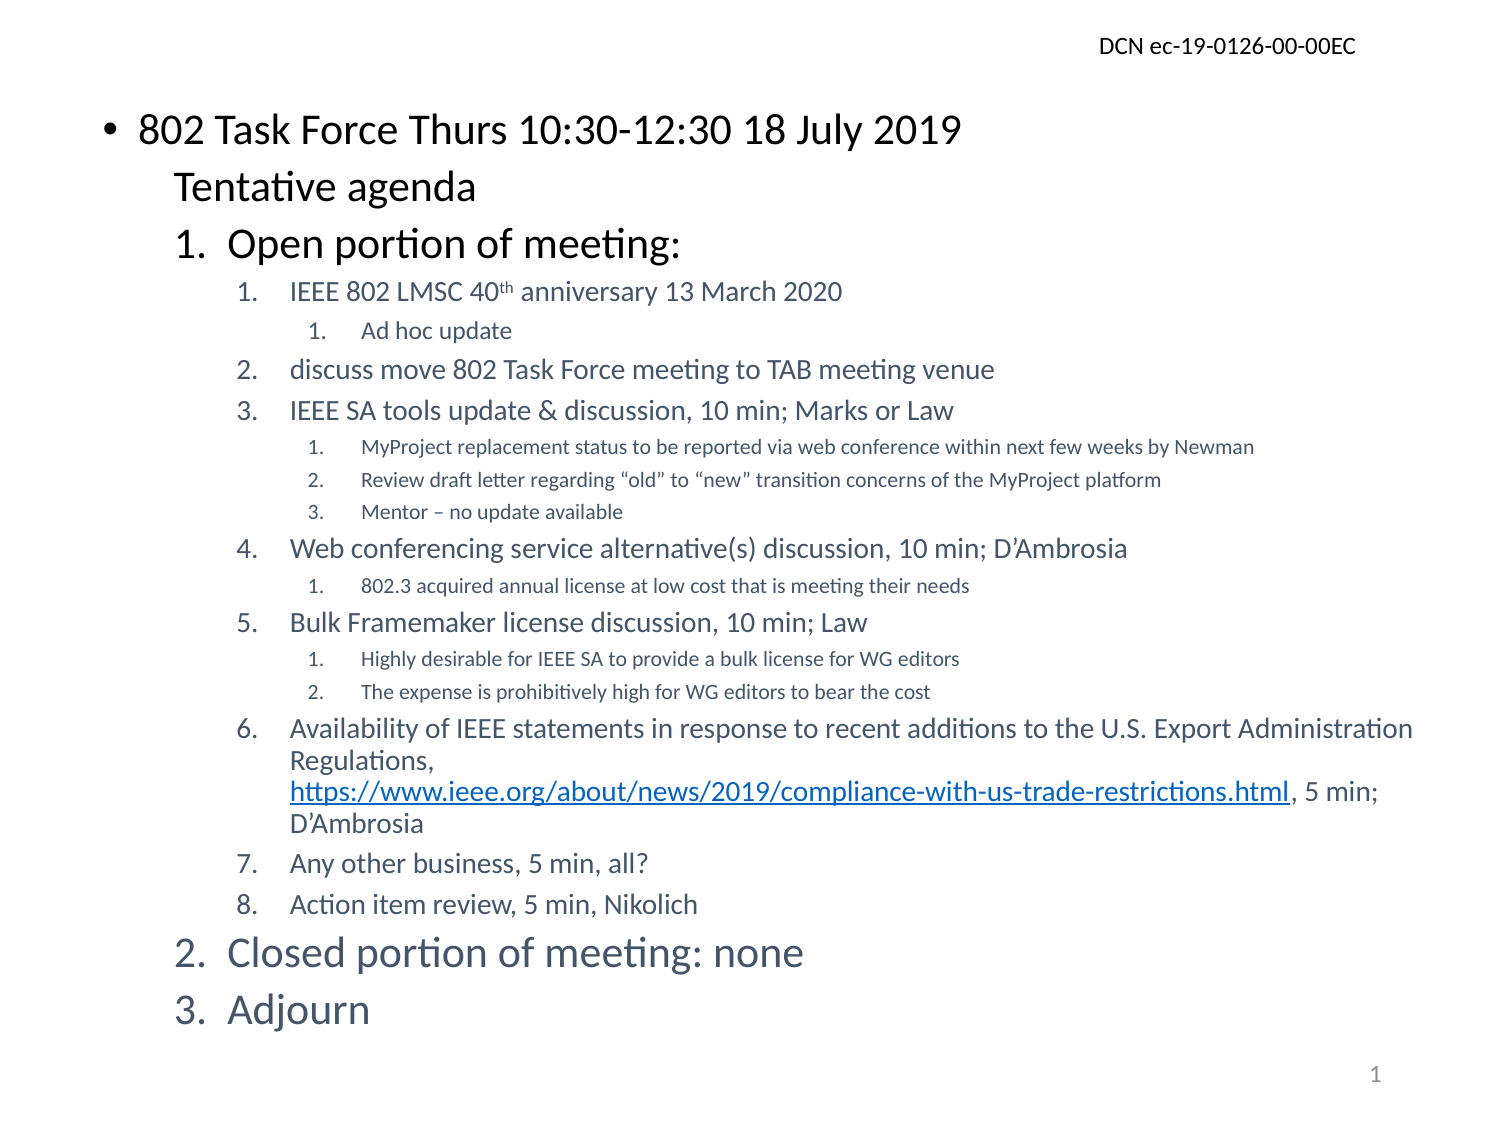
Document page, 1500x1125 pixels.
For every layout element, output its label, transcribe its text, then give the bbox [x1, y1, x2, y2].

slide_number 1 [1059, 1043, 1397, 1103]
list 802 Task Force Thurs 10:30-12:30 18 July 2019 Tentative agenda Open portion of meeting: IEEE 802 LMSC 40th anniversary 13 March 2020 Ad hoc update discuss move 802 Task Force meeting to TAB meeting venue IEEE SA tools update & discussion, 10 min; Marks or Law MyProject replacement status to be reported via web conference within next few weeks by Newman Review draft letter regarding “old” to “new” transition concerns of the MyProject platform Mentor – no update available Web conferencing service alternative(s) discussion, 10 min; D’Ambrosia 802.3 acquired annual license at low cost that is meeting their needs Bulk Framemaker license discussion, 10 min; Law Highly desirable for IEEE SA to provide a bulk license for WG editors The expense is prohibitively high for WG editors to bear the cost Availability of IEEE statements in response to recent additions to the U.S. Export Administration Regulations, https://www.ieee.org/about/news/2019/compliance-with-us-trade-restrictions.html, 5 min; D’Ambrosia Any other business, 5 min, all? Action item review, 5 min, Nikolich Closed portion of meeting: none Adjourn [87, 99, 1450, 1043]
text_box DCN ec-19-0126-00-00EC [1084, 22, 1372, 68]
